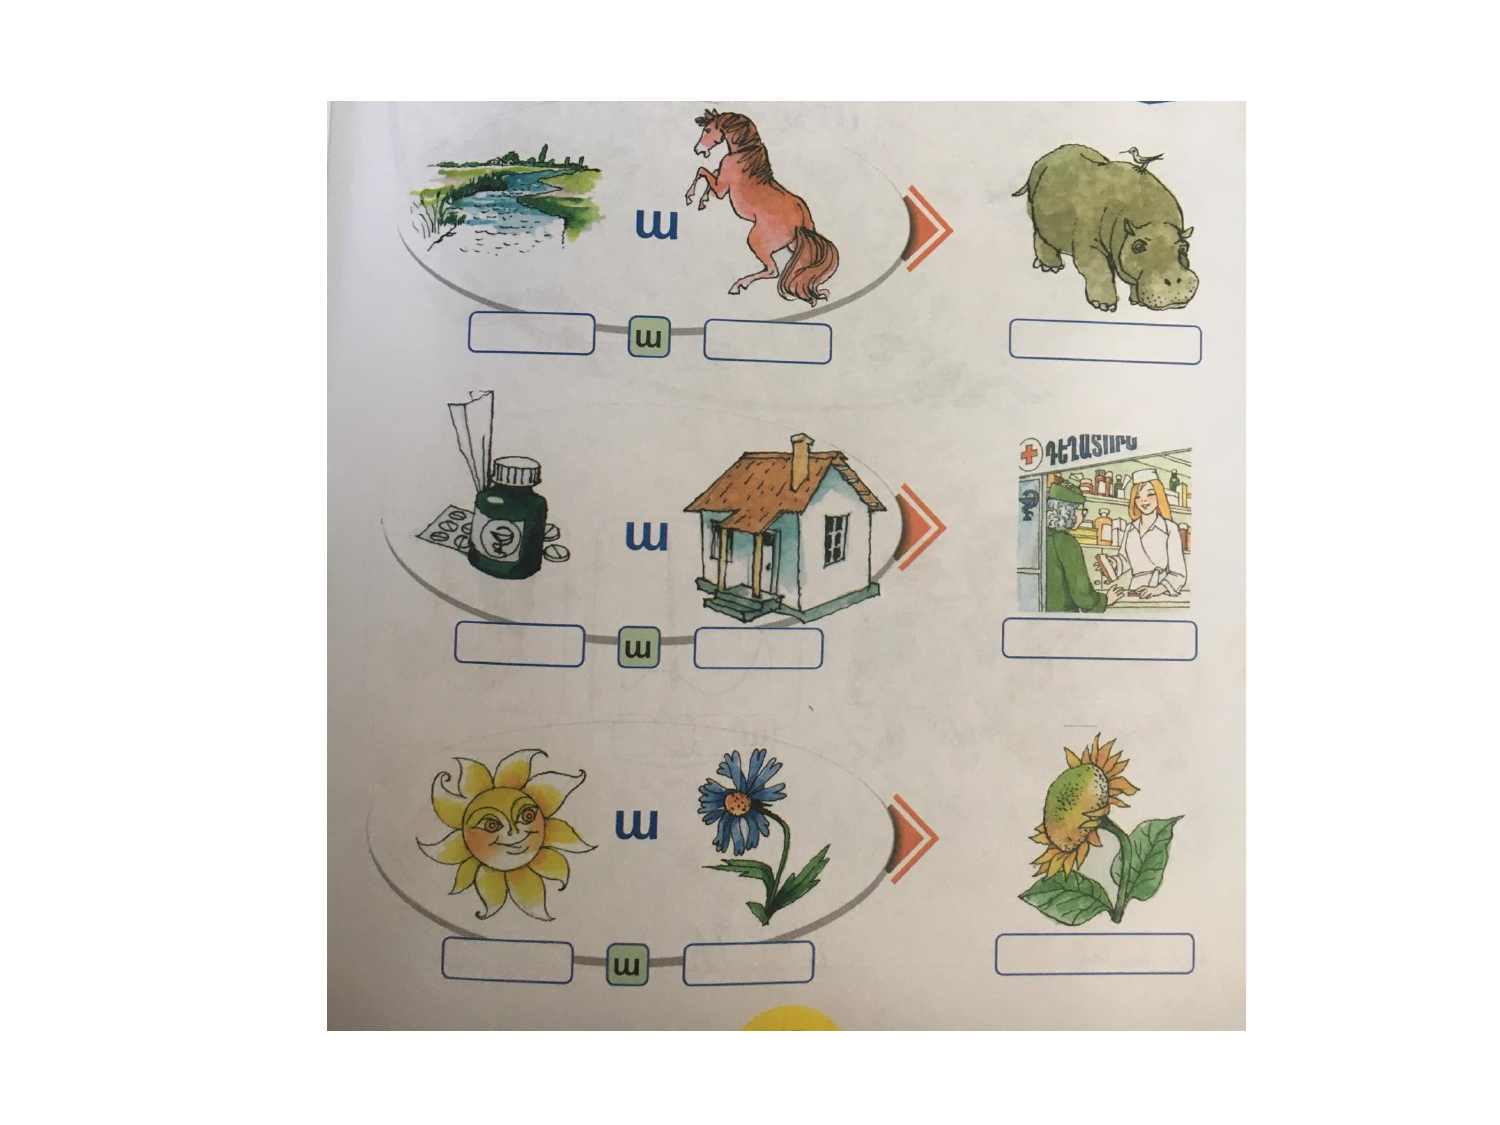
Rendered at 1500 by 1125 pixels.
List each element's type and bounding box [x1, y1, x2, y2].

picture [326, 101, 1247, 1032]
